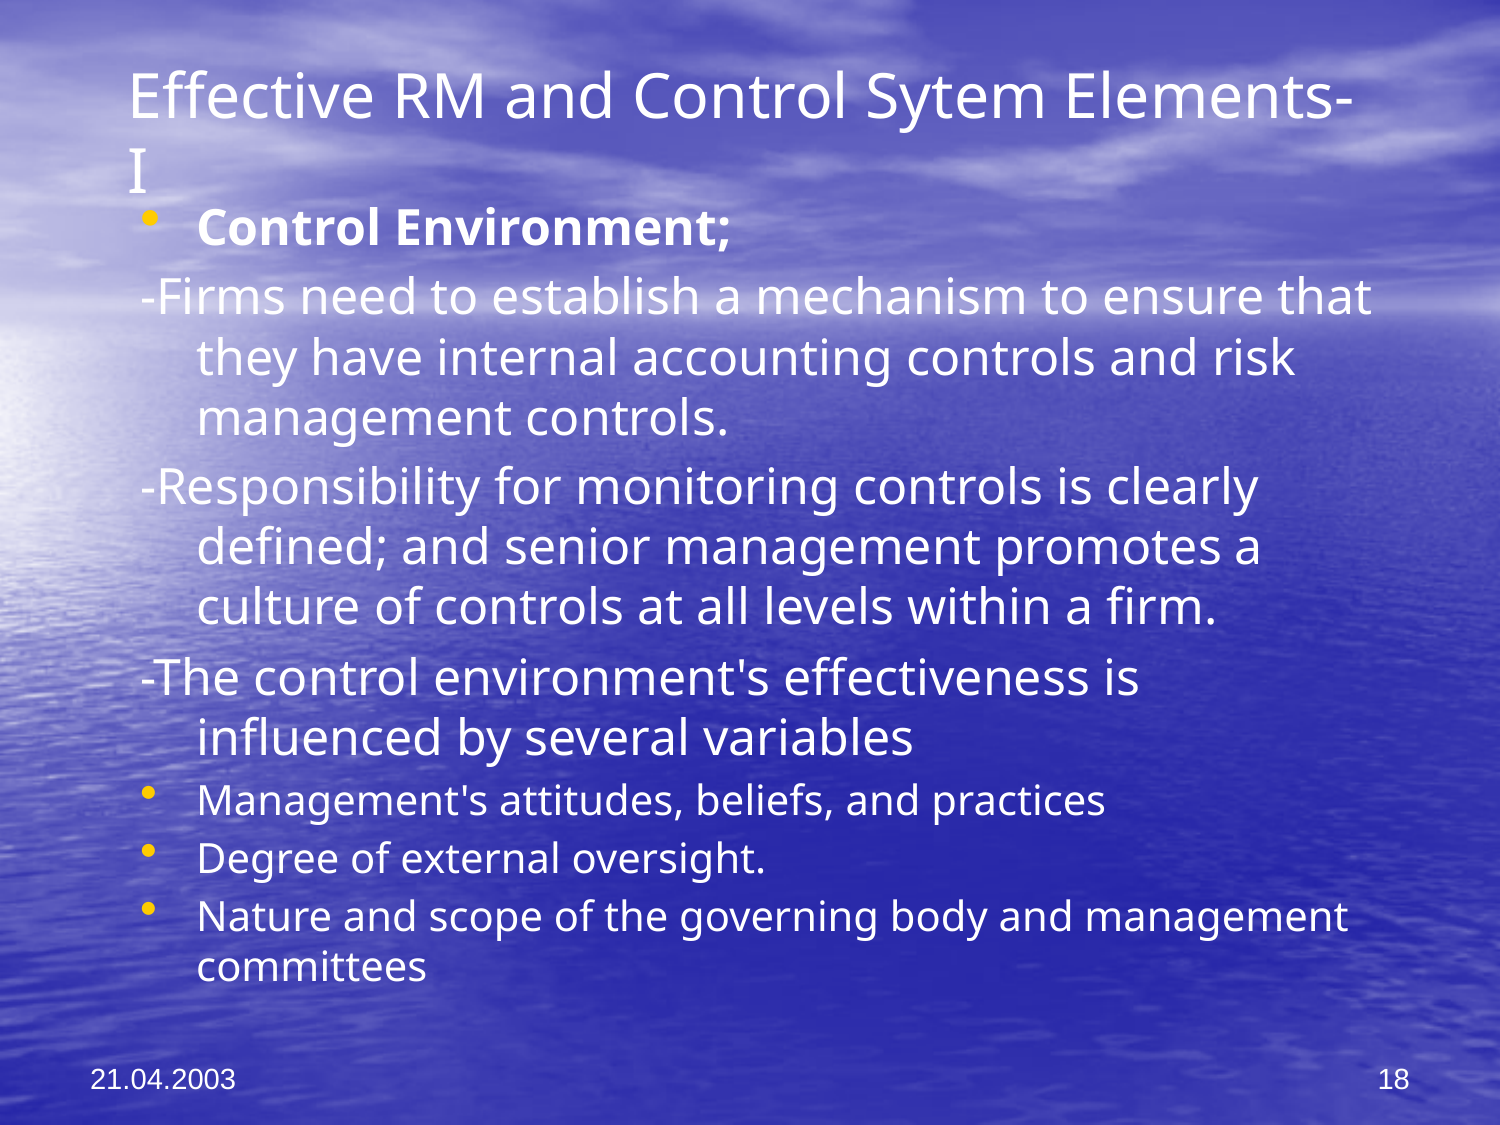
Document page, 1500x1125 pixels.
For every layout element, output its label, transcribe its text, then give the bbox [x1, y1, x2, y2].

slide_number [75, 1024, 425, 1103]
slide_number 18 [1074, 1024, 1425, 1103]
list Control Environment; -Firms need to establish a mechanism to ensure that they have internal accounting controls and risk management controls. -Responsibility for monitoring controls is clearly defined; and senior management promotes a culture of controls at all levels within a firm. -The control environment's effectiveness is influenced by several variables Management's attitudes, beliefs, and practices Degree of external oversight. Nature and scope of the governing body and management committees [125, 187, 1400, 863]
title Effective RM and Control Sytem Elements-I [112, 37, 1388, 225]
